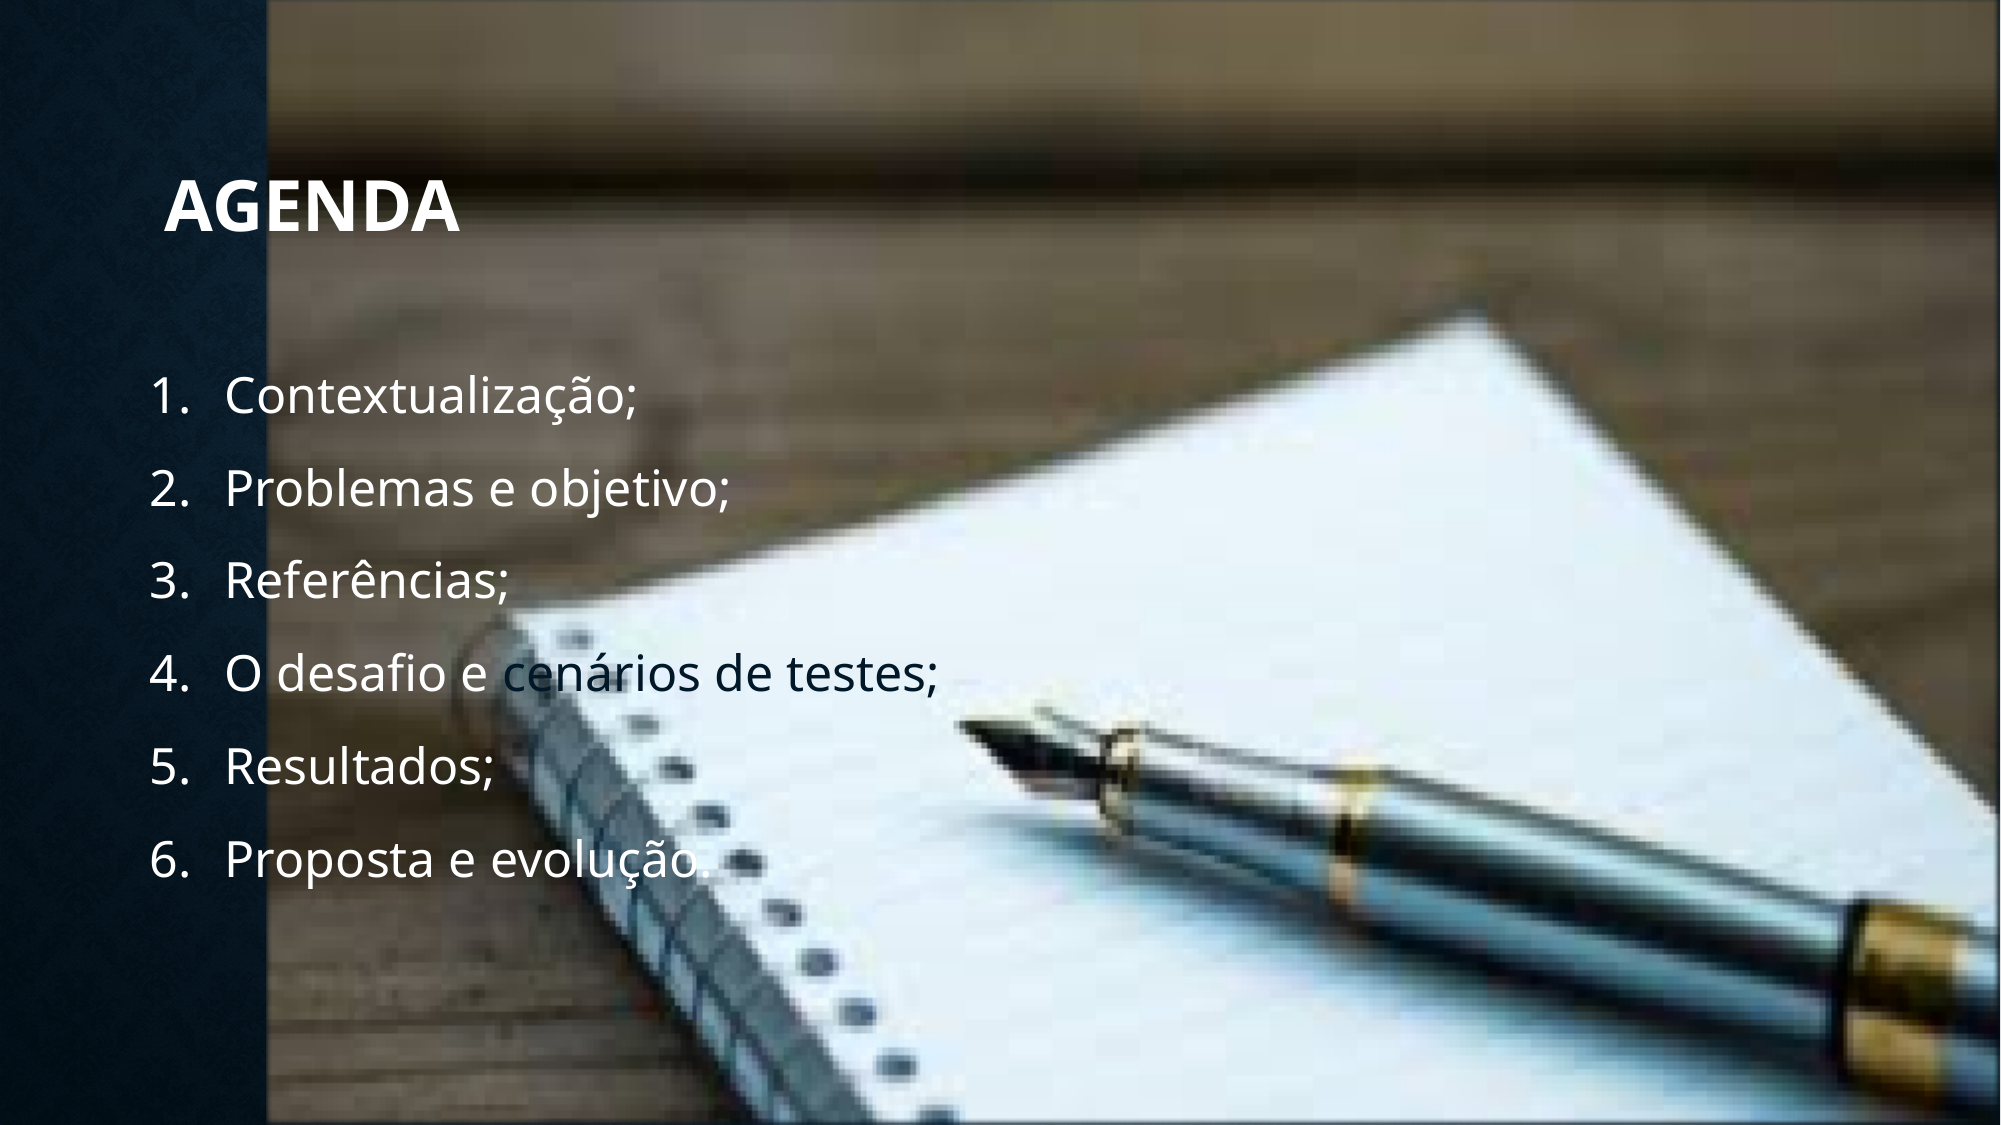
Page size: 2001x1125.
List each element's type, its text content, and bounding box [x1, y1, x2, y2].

picture [266, 0, 2000, 1125]
list Contextualização; Problemas e objetivo; Referências; O desafio e cenários de testes; Resultados; Proposta e evolução. [149, 343, 258, 950]
title AGENDA [149, 99, 258, 318]
